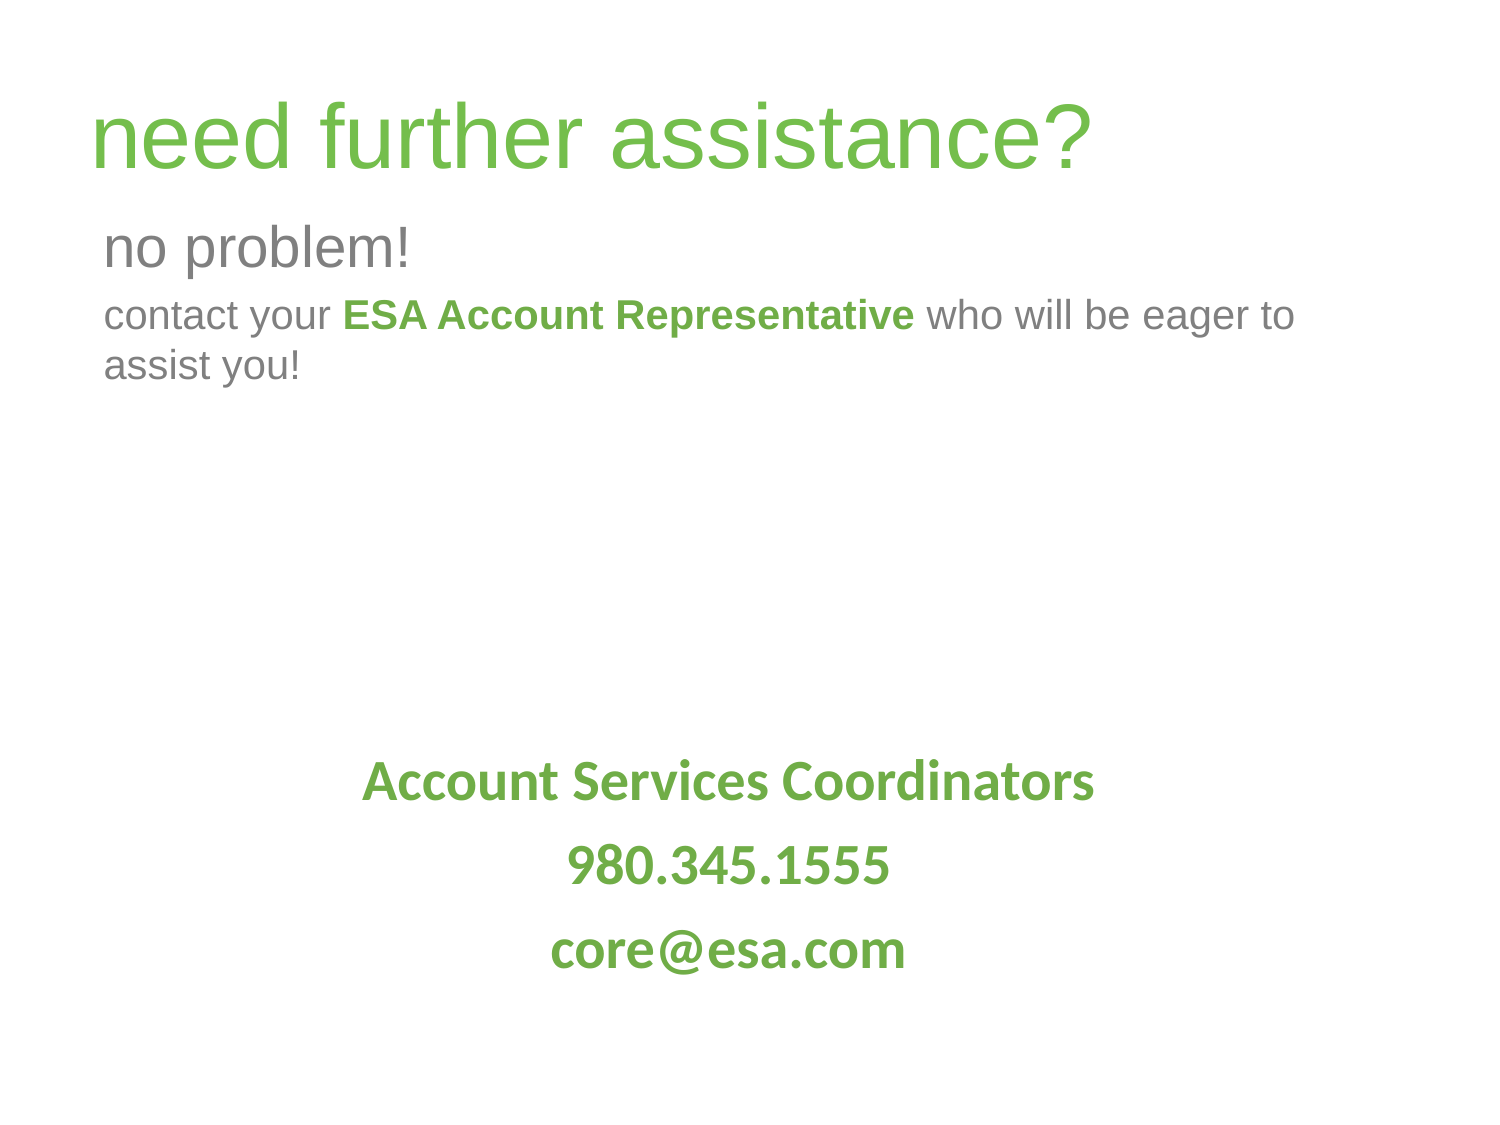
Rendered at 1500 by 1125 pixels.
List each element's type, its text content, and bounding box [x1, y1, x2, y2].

title need further assistance? [75, 45, 1488, 233]
list Account Services Coordinators 980.345.1555 core@esa.com [240, 743, 1217, 1077]
text_box no problem! contact your ESA Account Representative who will be eager to assist you! [88, 201, 1391, 945]
